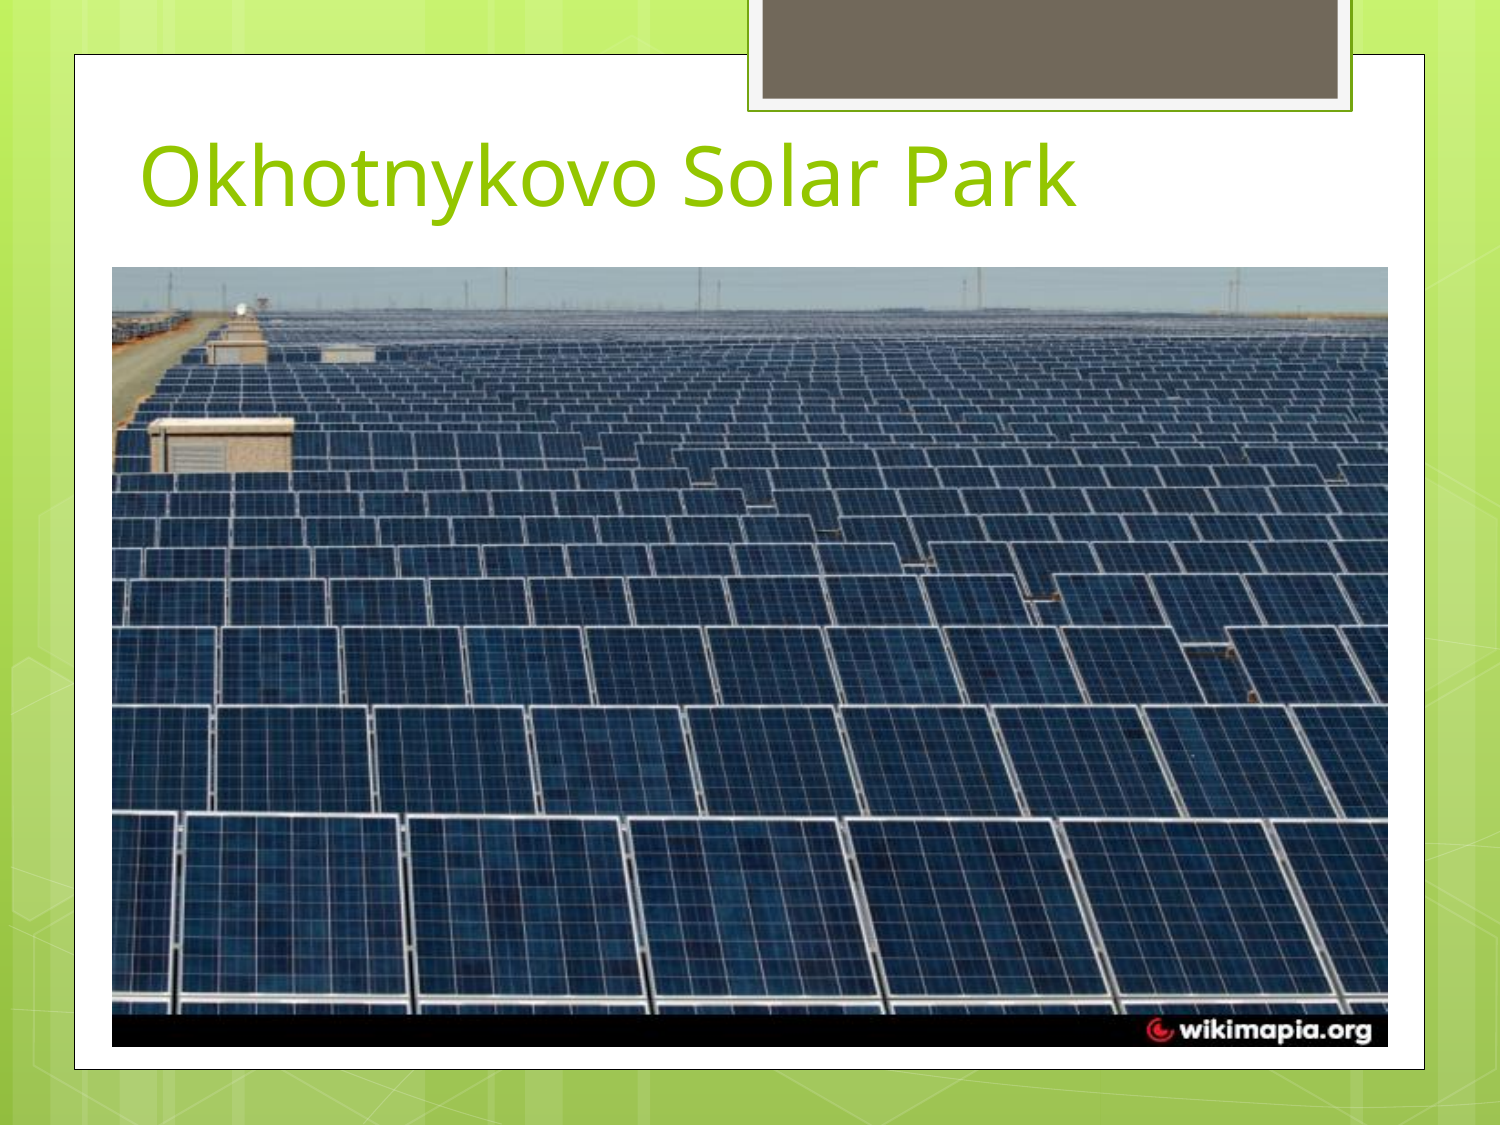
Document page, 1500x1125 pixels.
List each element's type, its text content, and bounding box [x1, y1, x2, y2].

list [111, 266, 1389, 1047]
title Okhotnykovo Solar Park [123, 42, 1277, 231]
